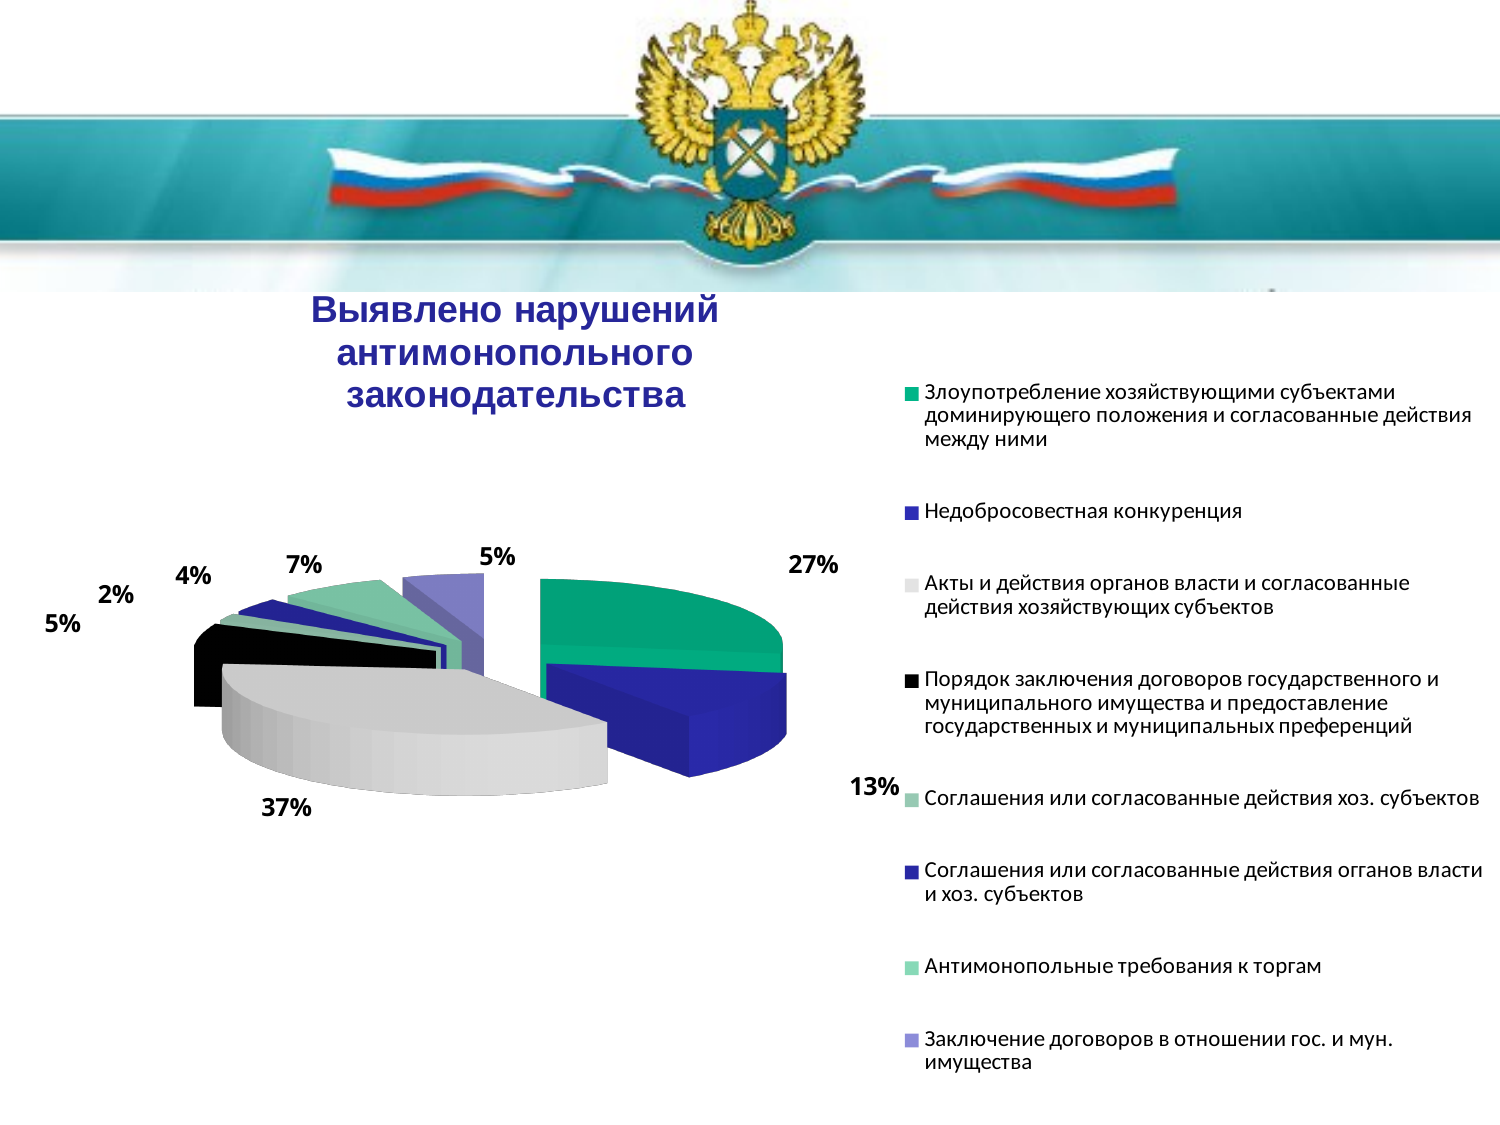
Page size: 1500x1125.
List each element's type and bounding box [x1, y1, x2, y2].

chart [0, 245, 1500, 1125]
picture [0, 0, 1500, 245]
